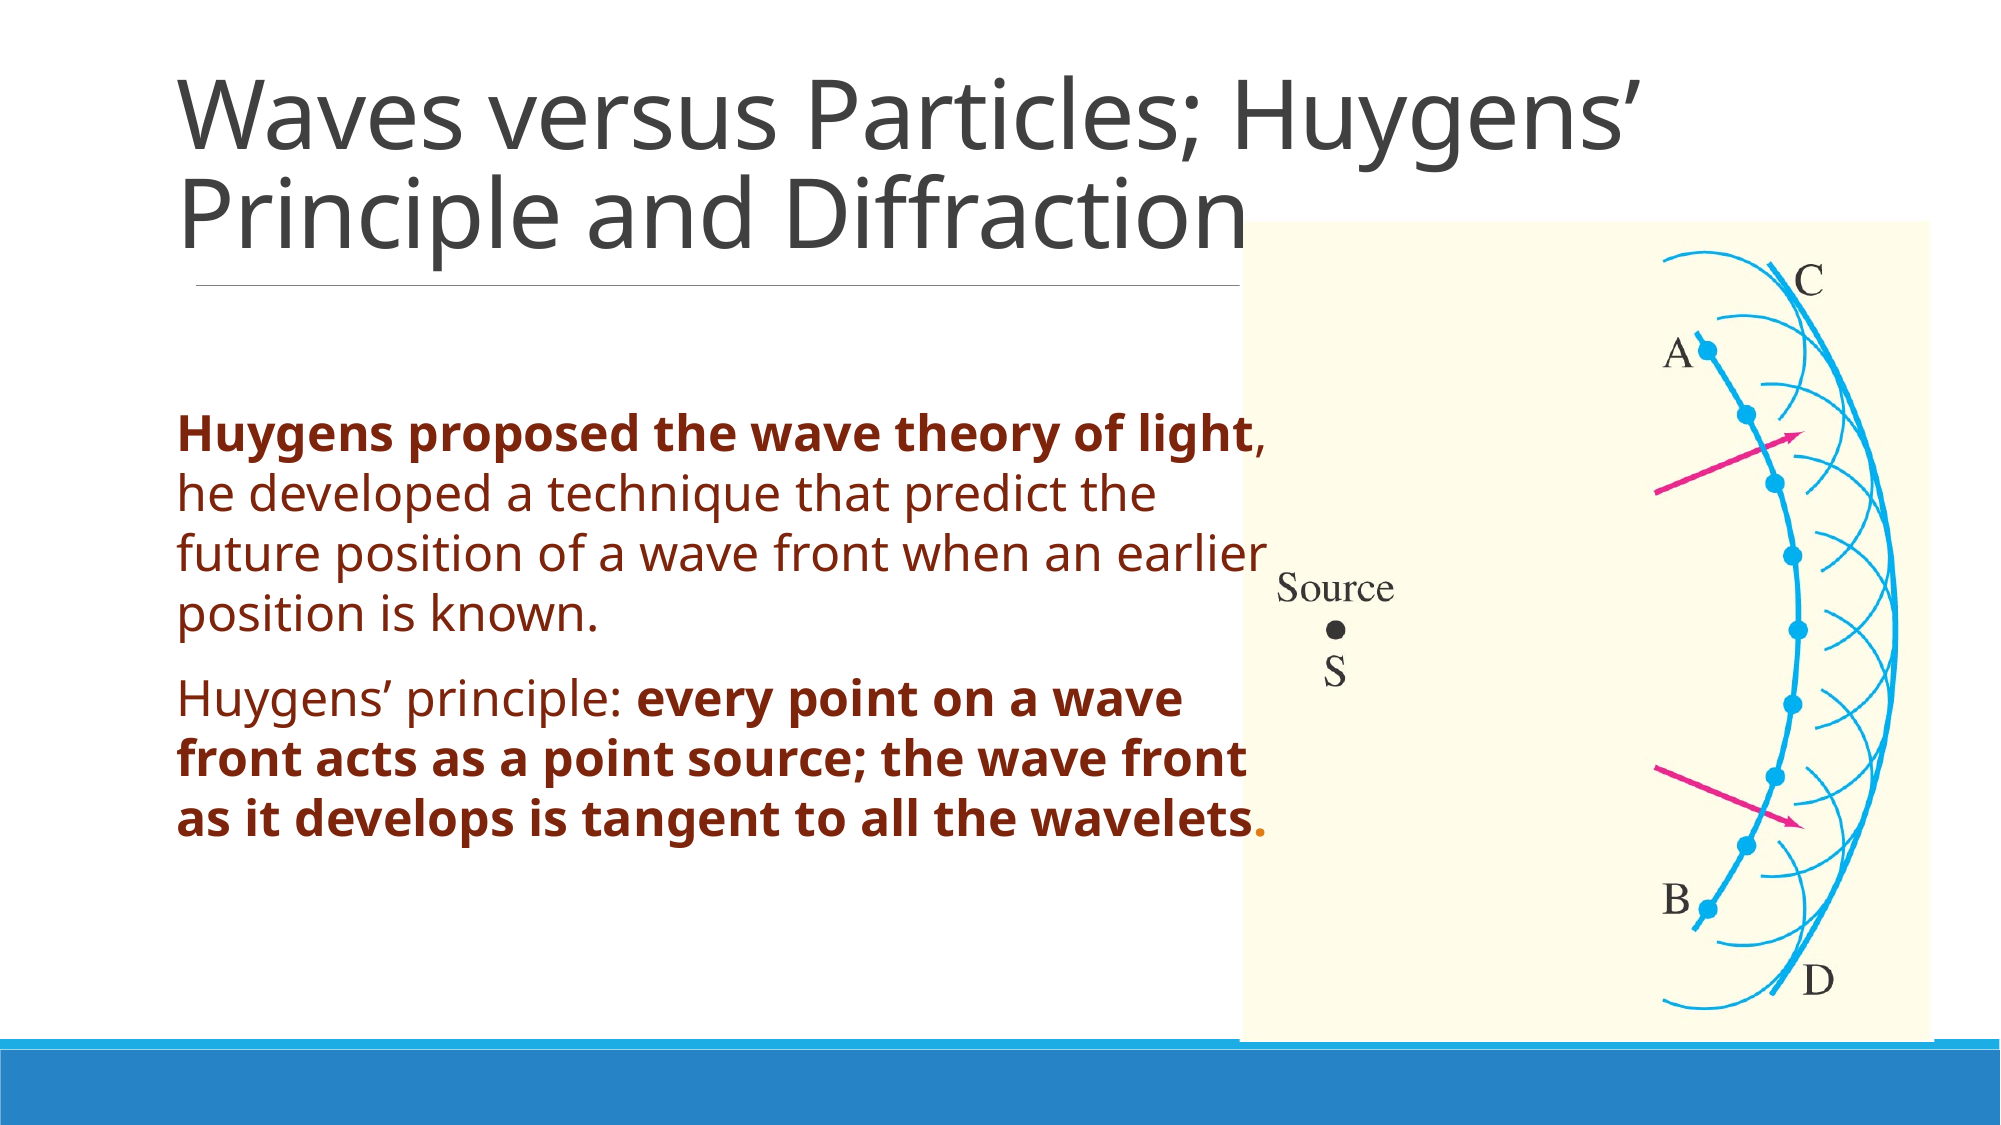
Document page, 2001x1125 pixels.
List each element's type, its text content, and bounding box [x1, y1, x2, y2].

title Waves versus Particles; Huygens’ Principle and Diffraction [161, 58, 1660, 276]
text_box Huygens proposed the wave theory of light, he developed a technique that predict the future position of a wave front when an earlier position is known. Huygens’ principle: every point on a wave front acts as a point source; the wave front as it develops is tangent to all the wavelets. [161, 394, 1236, 855]
picture [1239, 216, 1935, 1043]
